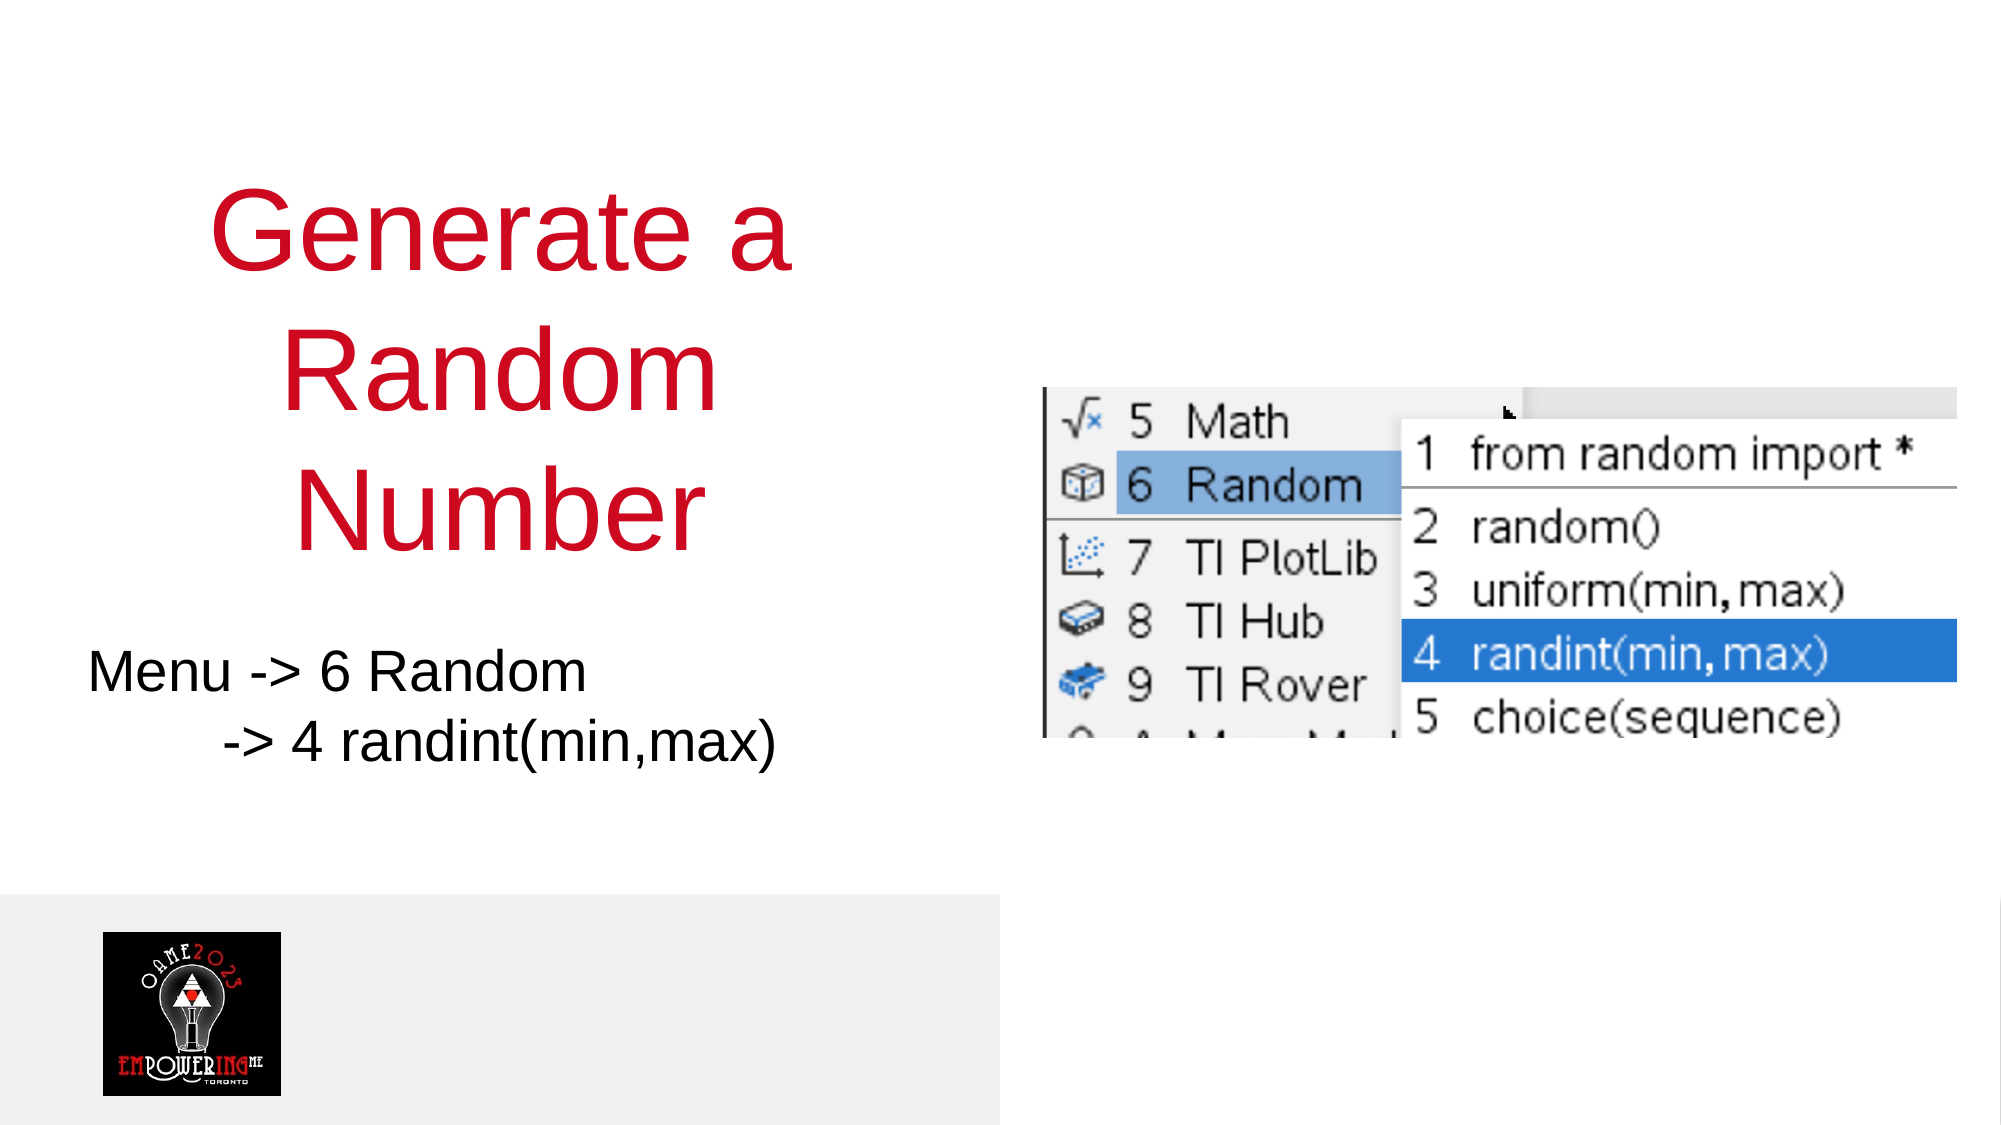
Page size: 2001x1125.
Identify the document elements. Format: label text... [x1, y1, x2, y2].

subtitle Menu -> 6 Random -> 4 randint(min,max) [58, 613, 943, 884]
picture [1041, 386, 1957, 739]
picture [103, 932, 281, 1096]
title Generate a Random Number [58, 269, 943, 594]
